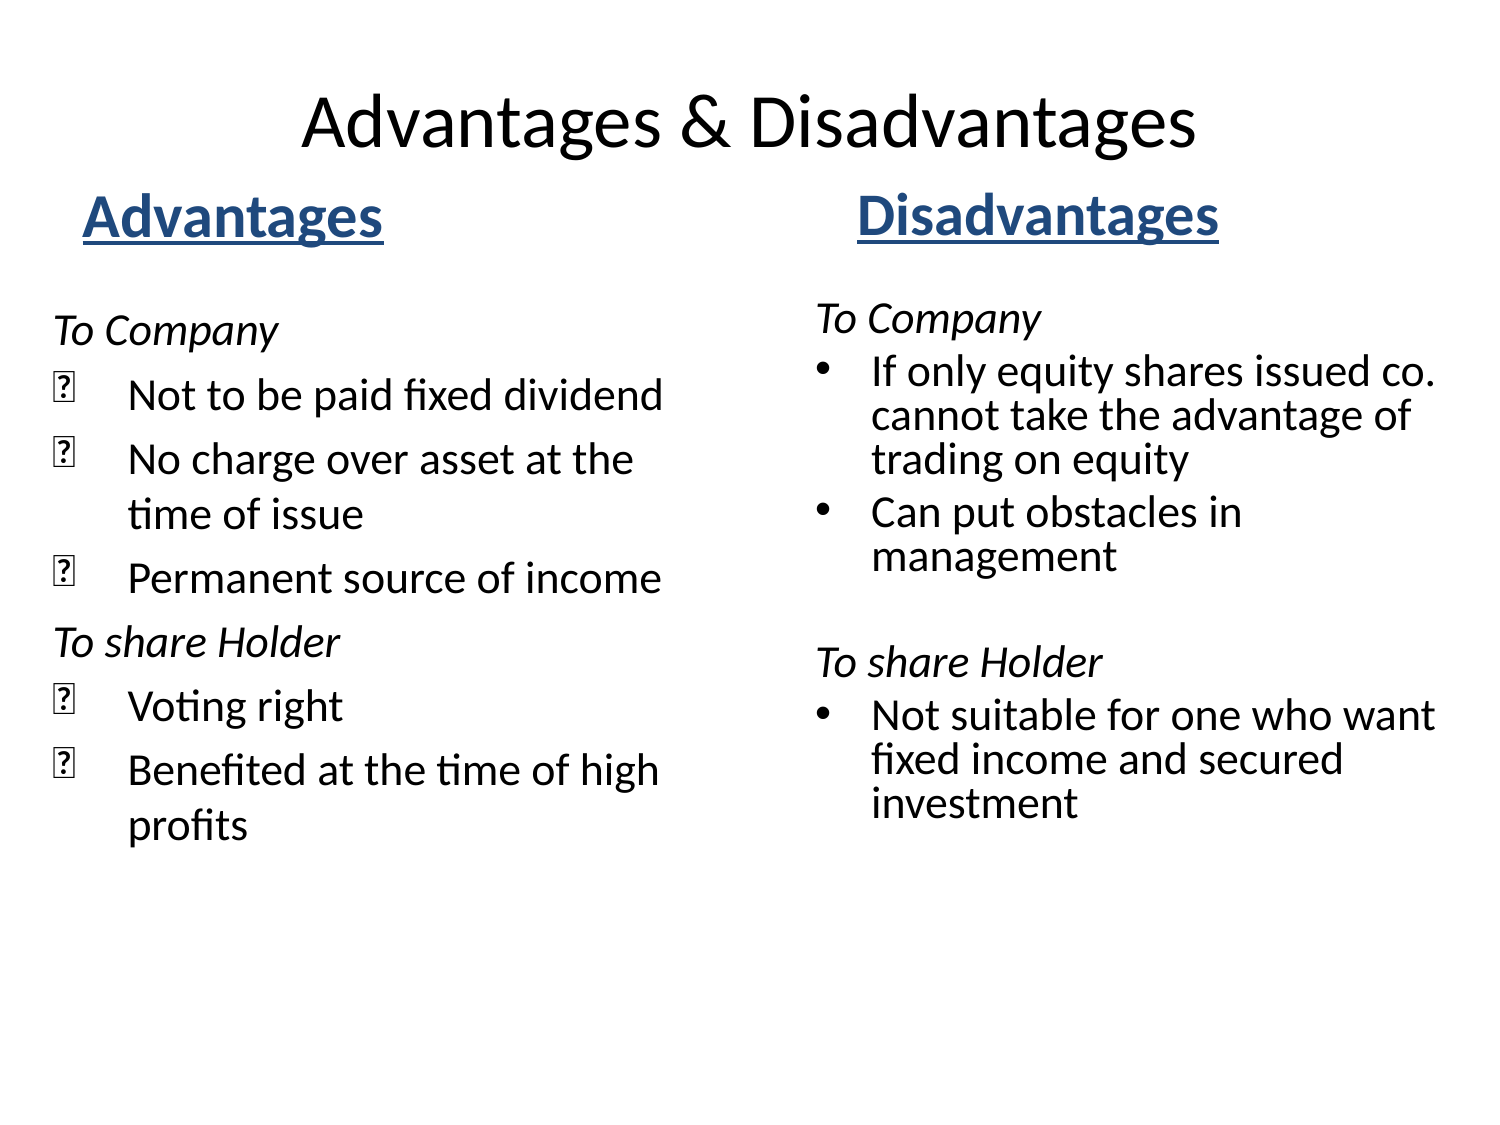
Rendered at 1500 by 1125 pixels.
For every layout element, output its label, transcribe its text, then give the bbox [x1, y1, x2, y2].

title Advantages & Disadvantages [75, 62, 1425, 163]
list Advantages [75, 162, 738, 262]
list To Company Not to be paid fixed dividend No charge over asset at the time of issue Permanent source of income To share Holder Voting right Benefited at the time of high profits [37, 299, 700, 937]
list To Company If only equity shares issued co. cannot take the advantage of trading on equity Can put obstacles in management To share Holder Not suitable for one who want fixed income and secured investment [800, 287, 1463, 874]
list Disadvantages [849, 162, 1500, 261]
